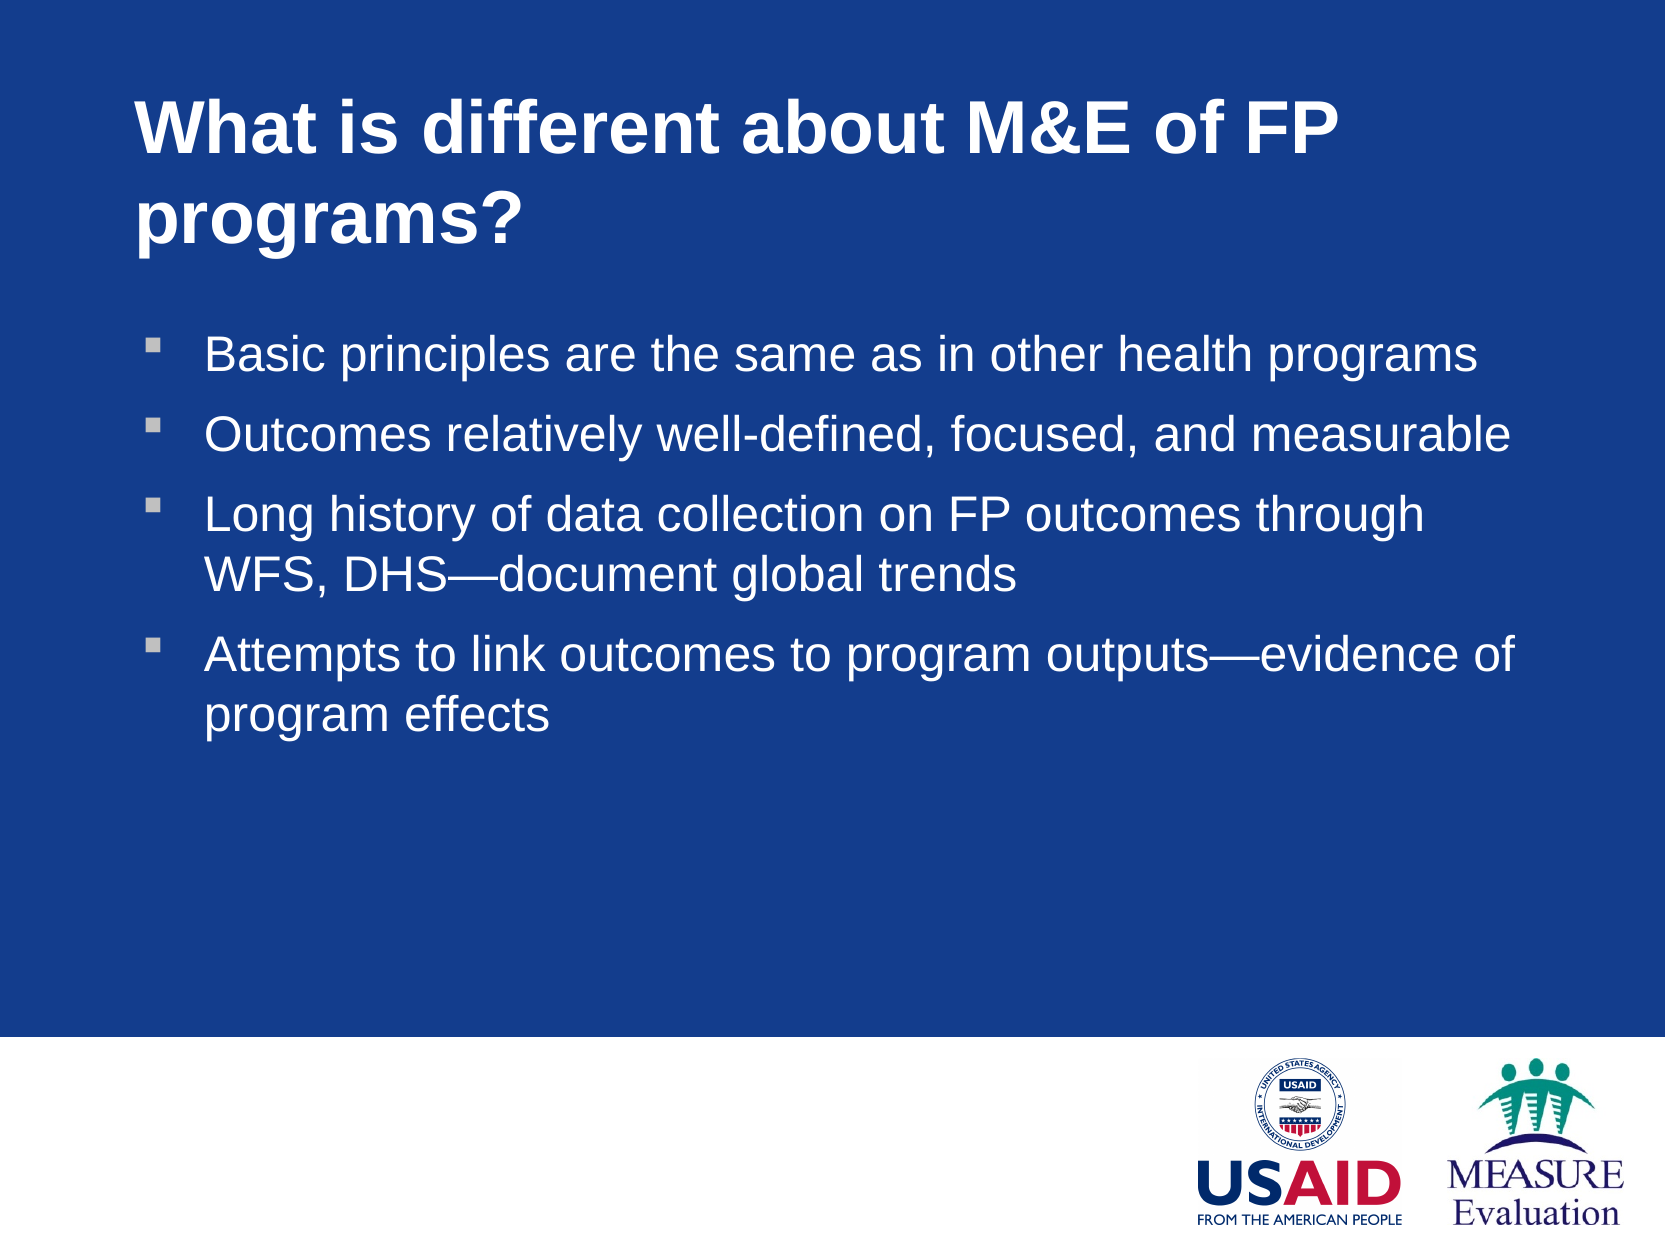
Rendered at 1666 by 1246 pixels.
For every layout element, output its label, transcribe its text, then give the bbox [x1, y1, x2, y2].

picture [1198, 1058, 1402, 1225]
picture [1447, 1058, 1624, 1225]
title What is different about M&E of FP programs? [117, 64, 1533, 273]
list Basic principles are the same as in other health programs Outcomes relatively well-defined, focused, and measurable Long history of data collection on FP outcomes through WFS, DHS—document global trends Attempts to link outcomes to program outputs—evidence of program effects [124, 312, 1541, 886]
